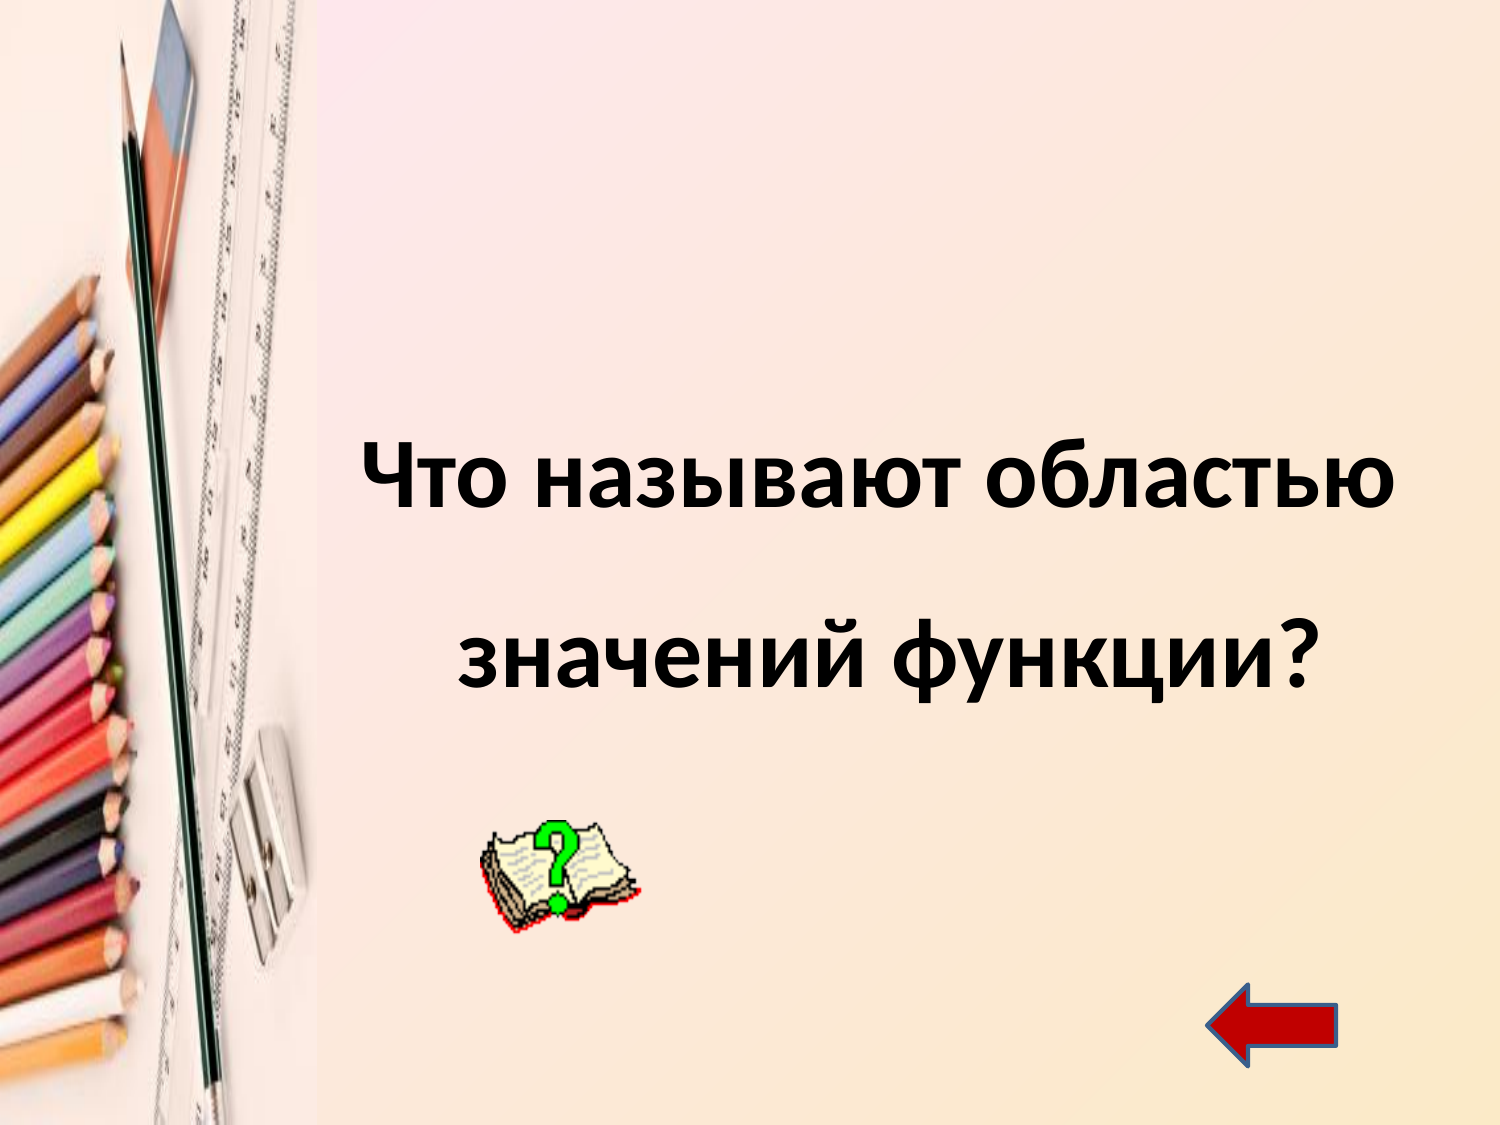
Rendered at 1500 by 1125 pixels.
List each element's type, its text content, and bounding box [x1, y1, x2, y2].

text_box Что называют областью значений функции? [345, 339, 1435, 715]
picture [0, 0, 317, 1125]
text_box [1204, 982, 1339, 1069]
picture [480, 820, 645, 938]
